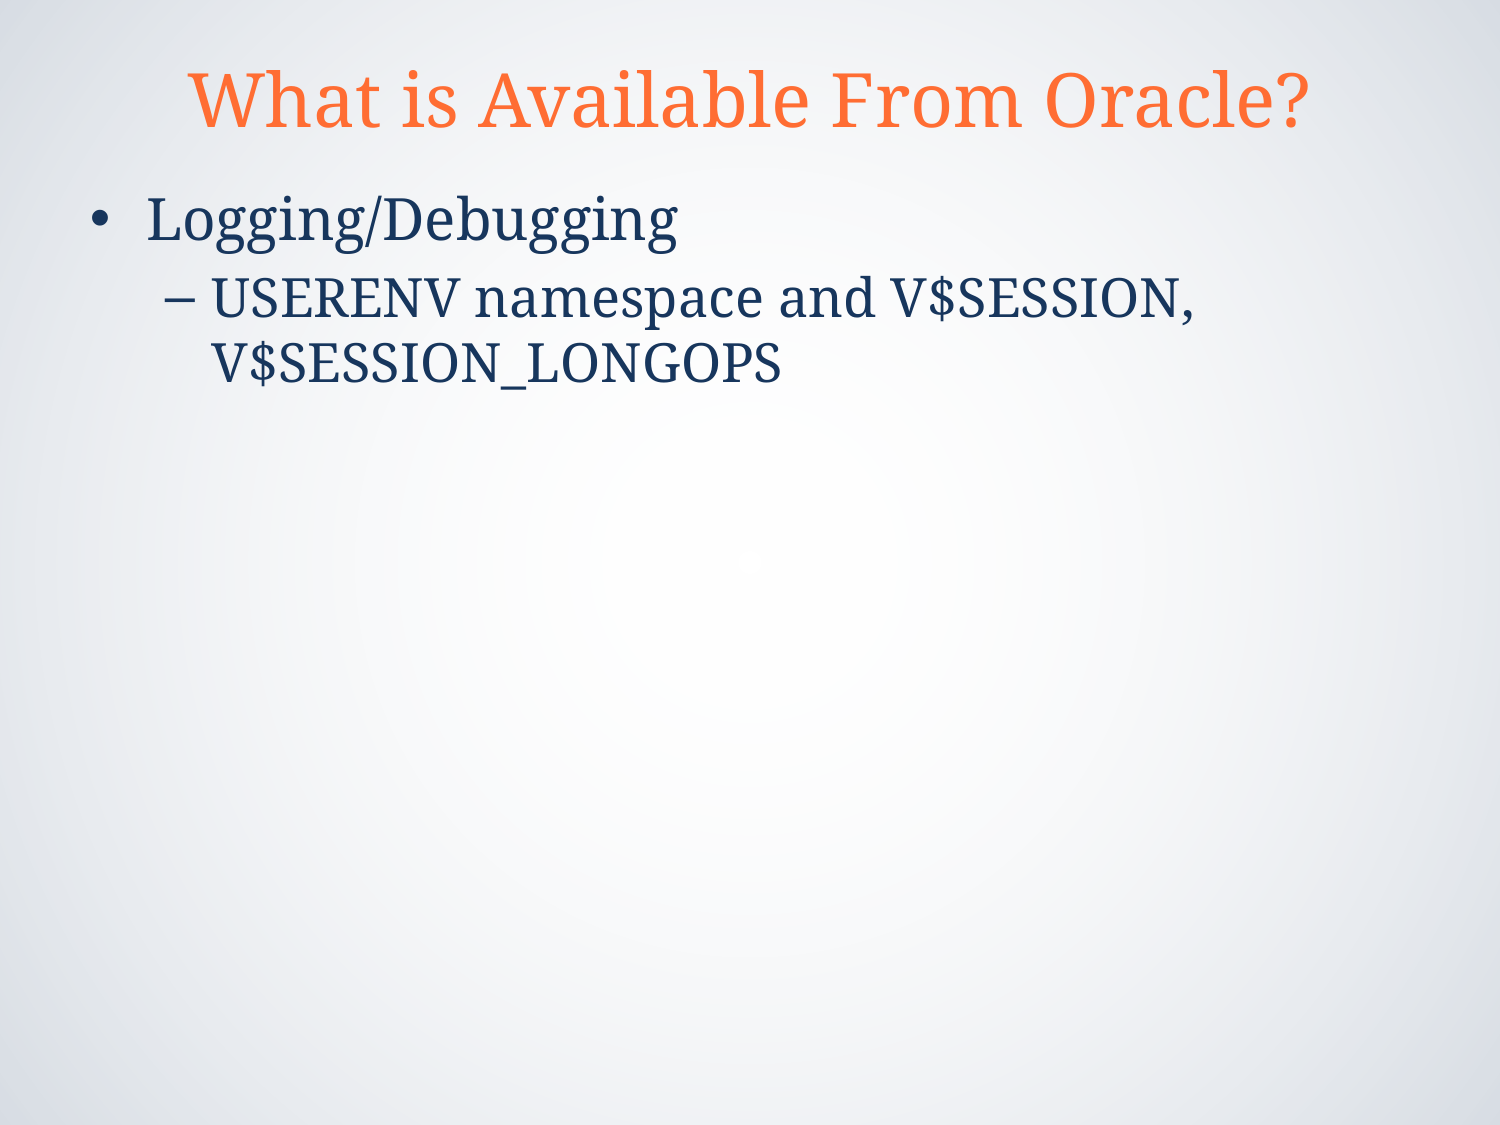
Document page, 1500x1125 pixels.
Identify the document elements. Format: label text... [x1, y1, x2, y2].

list Logging/Debugging USERENV namespace and V$SESSION, V$SESSION_LONGOPS [75, 174, 1425, 1013]
title What is Available From Oracle? [75, 45, 1425, 163]
